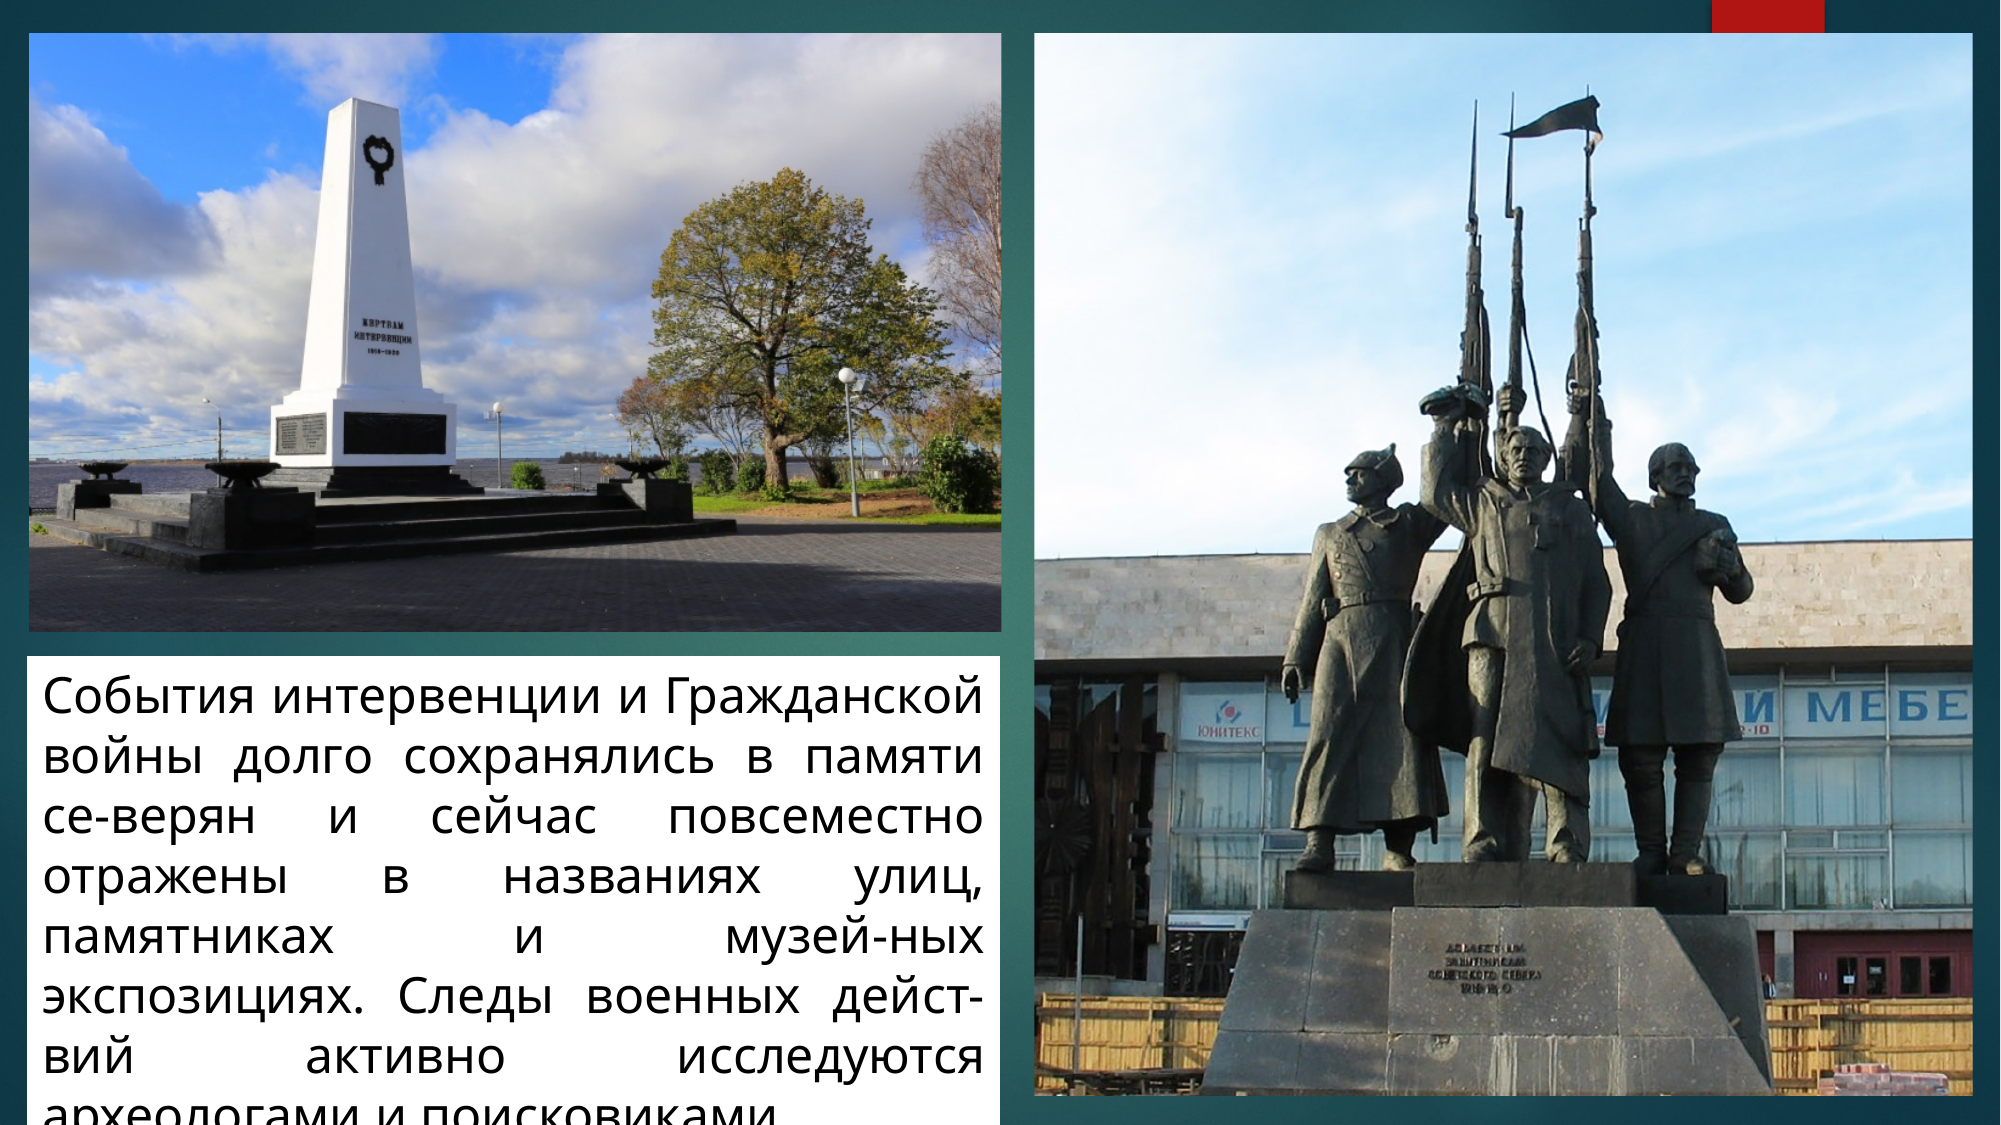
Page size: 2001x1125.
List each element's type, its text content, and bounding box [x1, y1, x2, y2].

text_box События интервенции и Гражданской войны долго сохранялись в памяти се-верян и сейчас повсеместно отражены в названиях улиц, памятниках и музей-ных экспозициях. Следы военных дейст-вий активно исследуются археологами и поисковиками. [26, 655, 1001, 1125]
picture [0, 33, 1002, 1125]
picture [1034, 0, 1973, 1125]
